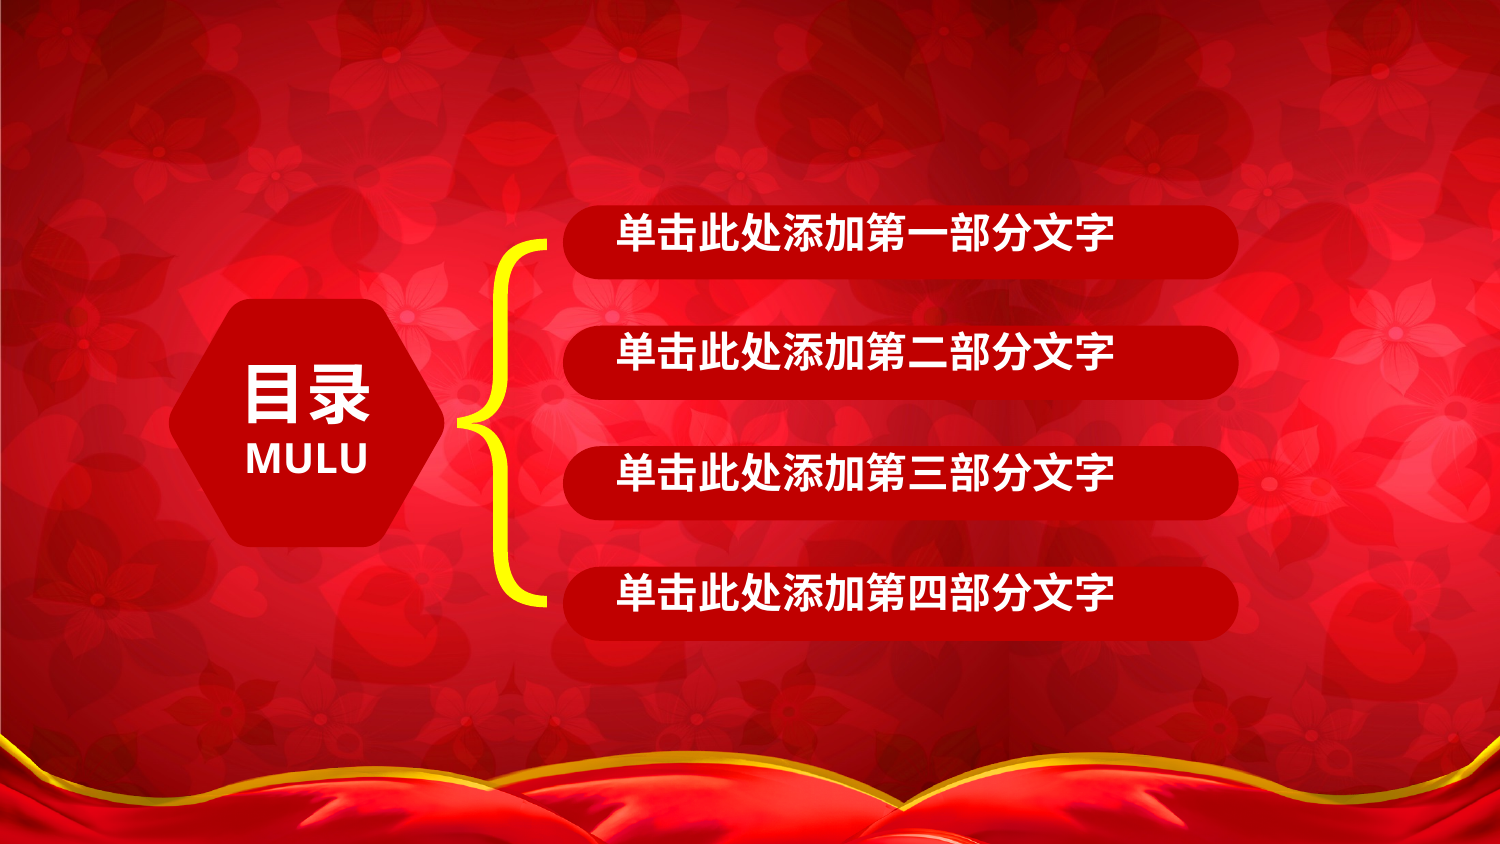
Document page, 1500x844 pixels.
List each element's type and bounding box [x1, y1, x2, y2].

text_box [0, 0, 1500, 844]
